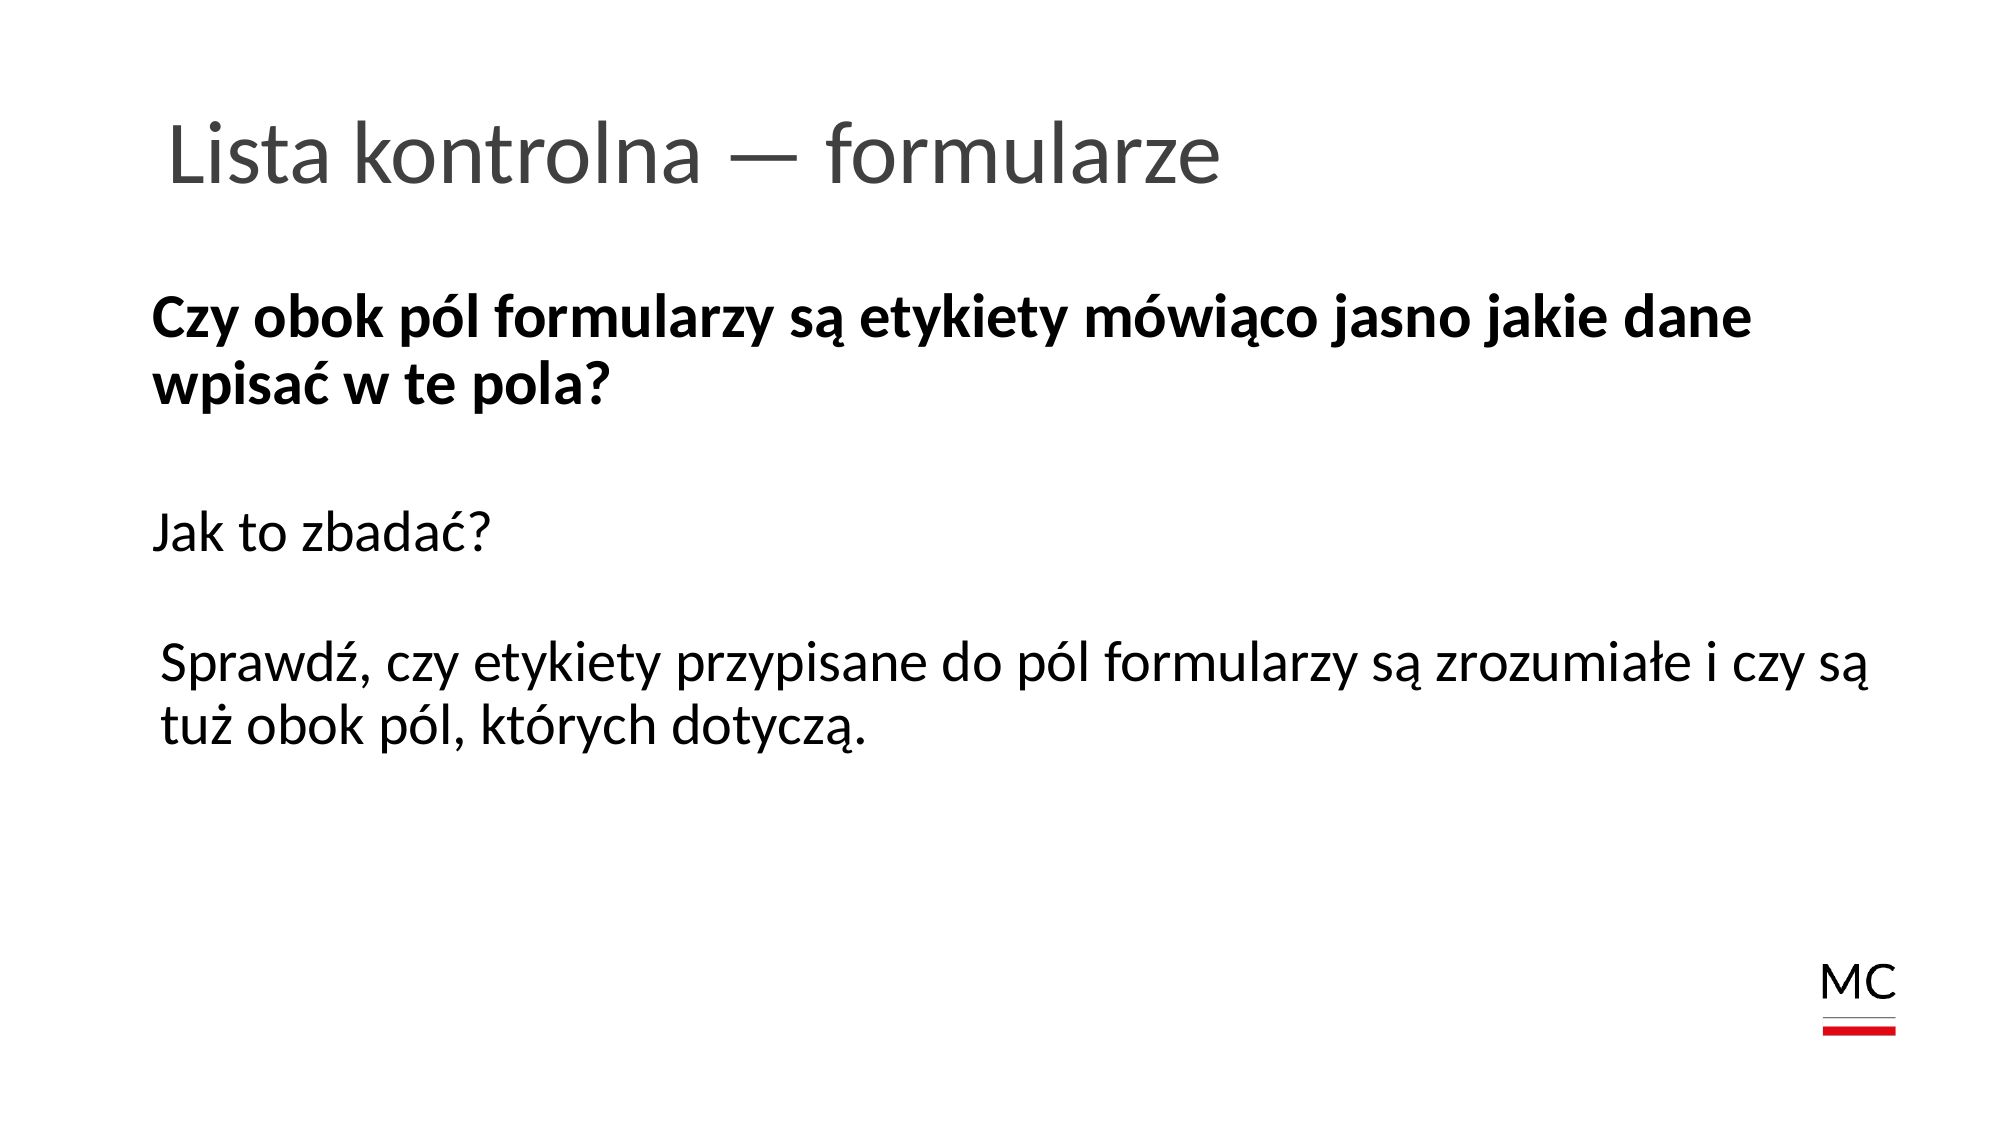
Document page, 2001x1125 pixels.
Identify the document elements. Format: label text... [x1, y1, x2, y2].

text_box Jak to zbadać? [137, 494, 988, 572]
list Czy obok pól formularzy są etykiety mówiąco jasno jakie dane wpisać w te pola? [137, 275, 1886, 442]
list Sprawdź, czy etykiety przypisane do pól formularzy są zrozumiałe i czy są tuż obok pól, których dotyczą. [145, 624, 1893, 1067]
title Lista kontrolna — formularze [152, 98, 1886, 211]
picture [1730, 870, 1988, 1125]
